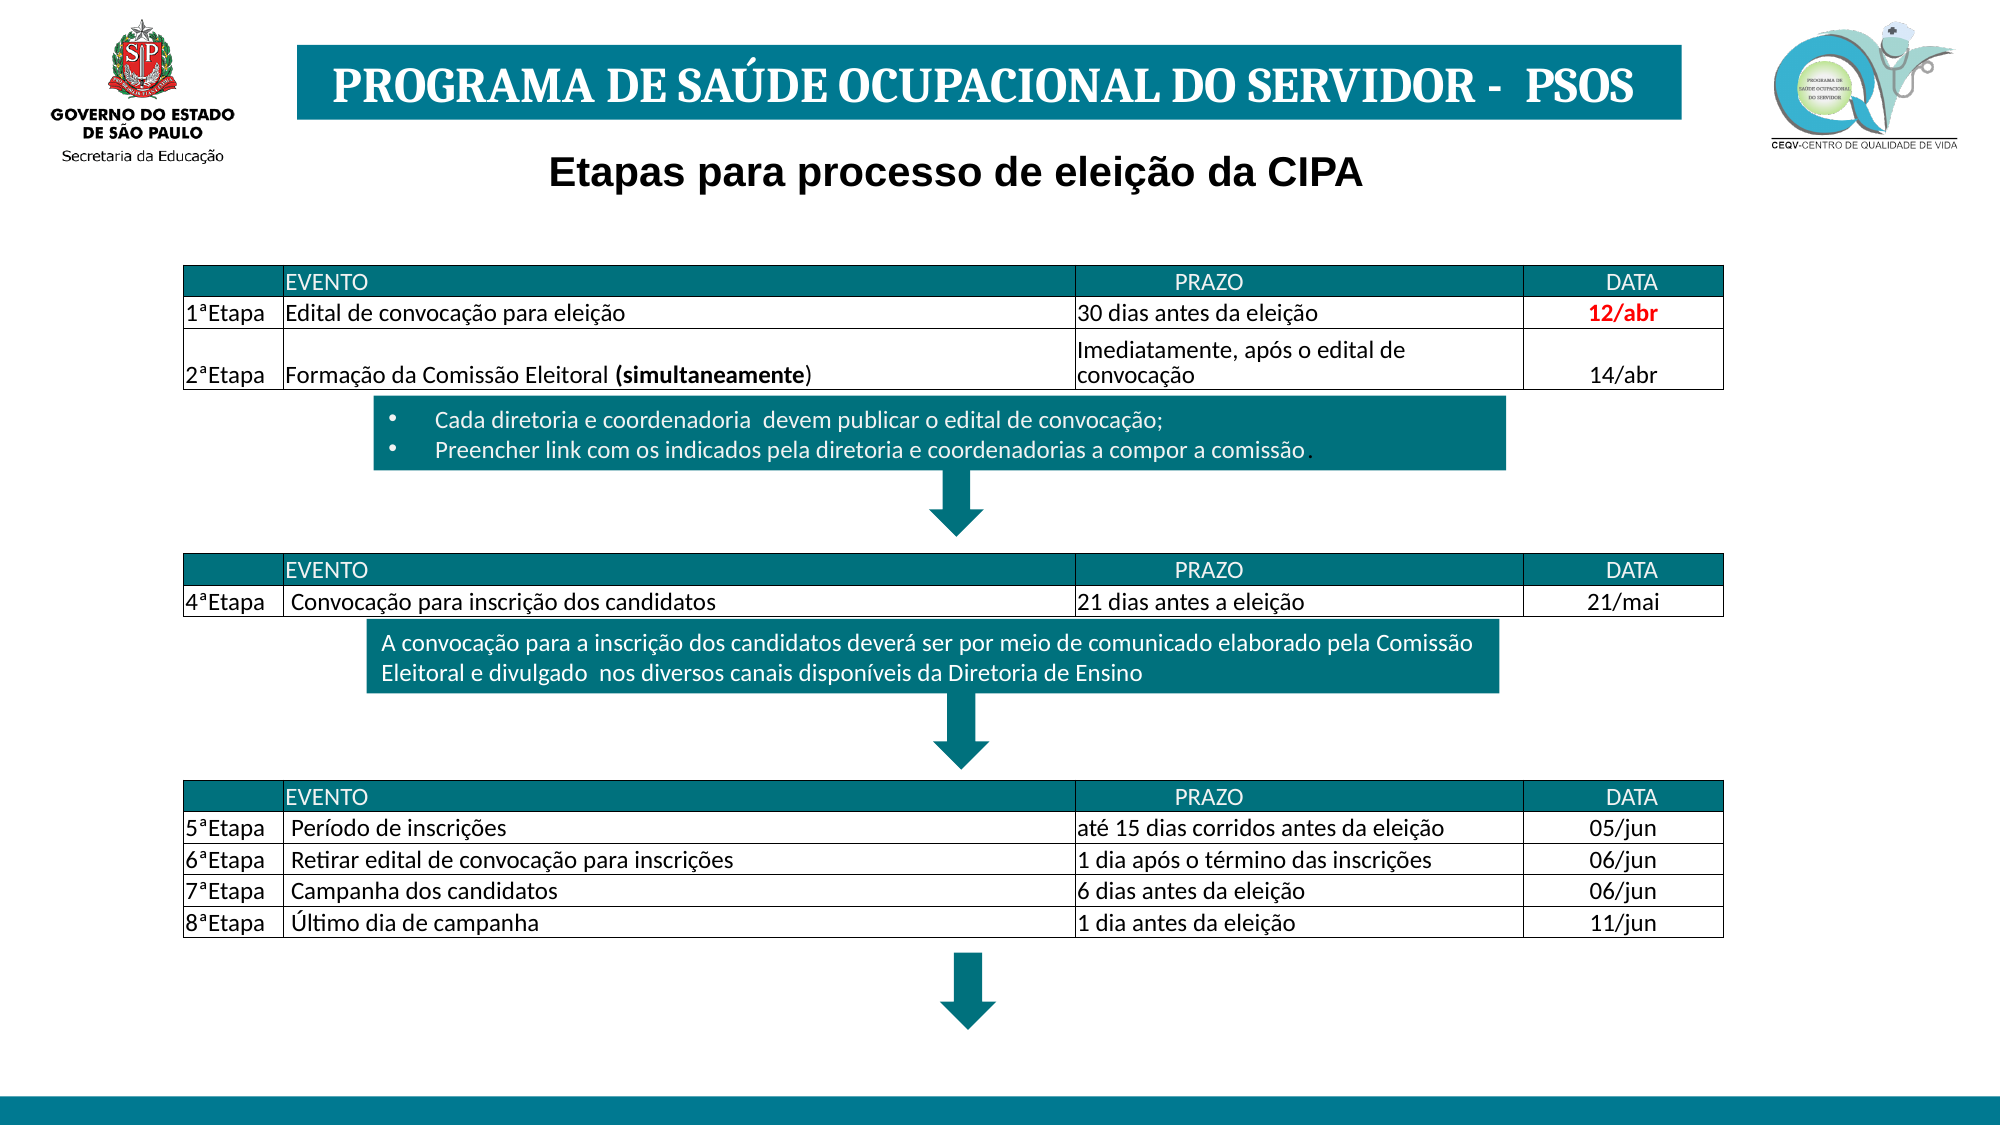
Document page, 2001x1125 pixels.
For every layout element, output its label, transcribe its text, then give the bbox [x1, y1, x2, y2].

table_cell 2ªEtapa [184, 329, 283, 389]
table_cell Imediatamente, após o edital de convocação [1076, 329, 1523, 389]
table_header EVENTO [284, 554, 1075, 585]
text_box [926, 459, 987, 539]
table_header DATA [1524, 781, 1723, 811]
table_cell Período de inscrições [284, 812, 1075, 843]
text_box A convocação para a inscrição dos candidatos deverá ser por meio de comunicado elaborado pela Comissão Eleitoral e divulgado nos diversos canais disponíveis da Diretoria de Ensino [366, 618, 1500, 694]
table_cell Formação da Comissão Eleitoral (simultaneamente) [284, 329, 1075, 389]
table_cell 6 dias antes da eleição [1076, 875, 1523, 906]
table_header DATA [1524, 554, 1723, 585]
table_cell 11/jun [1524, 907, 1723, 937]
table_cell 21/mai [1524, 586, 1723, 616]
table_cell 1 dia antes da eleição [1076, 907, 1523, 937]
text_box [937, 951, 999, 1032]
table_cell Último dia de campanha [284, 907, 1075, 937]
table_cell Campanha dos candidatos [284, 875, 1075, 906]
table_header [184, 266, 283, 296]
table_cell 4ªEtapa [184, 586, 283, 616]
table_cell 1 dia após o término das inscrições [1076, 844, 1523, 874]
table_cell 8ªEtapa [184, 907, 283, 937]
table_cell 06/jun [1524, 844, 1723, 874]
table_cell 14/abr [1524, 329, 1723, 389]
table_cell 7ªEtapa [184, 875, 283, 906]
table_cell 21 dias antes a eleição [1076, 586, 1523, 616]
text_box Cada diretoria e coordenadoria devem publicar o edital de convocação; Preencher link com os indicados pela diretoria e coordenadorias a compor a comissão. [373, 395, 1507, 471]
table_cell Edital de convocação para eleição [284, 297, 1075, 328]
table_cell 05/jun [1524, 812, 1723, 843]
text_box Etapas para processo de eleição da CIPA [534, 136, 1420, 202]
table_cell até 15 dias corridos antes da eleição [1076, 812, 1523, 843]
table_header PRAZO [1076, 266, 1523, 296]
table_header EVENTO [284, 781, 1075, 811]
table_header EVENTO [284, 266, 1075, 296]
text_box [0, 1096, 2000, 1125]
table_cell 1ªEtapa [184, 297, 283, 328]
table_header PRAZO [1076, 781, 1523, 811]
table_header [184, 554, 283, 585]
table_cell Convocação para inscrição dos candidatos [284, 586, 1075, 616]
text_box [930, 694, 992, 772]
picture [30, 10, 255, 170]
table_header PRAZO [1076, 554, 1523, 585]
table_cell 6ªEtapa [184, 844, 283, 874]
text_box PROGRAMA DE SAÚDE OCUPACIONAL DO SERVIDOR - PSOS [297, 44, 1682, 120]
table_cell 5ªEtapa [184, 812, 283, 843]
table_cell Retirar edital de convocação para inscrições [284, 844, 1075, 874]
picture [1745, 6, 1970, 173]
table_header DATA [1524, 266, 1723, 296]
table_header [184, 781, 283, 811]
table_cell 06/jun [1524, 875, 1723, 906]
table_cell 12/abr [1524, 297, 1723, 328]
table_cell 30 dias antes da eleição [1076, 297, 1523, 328]
